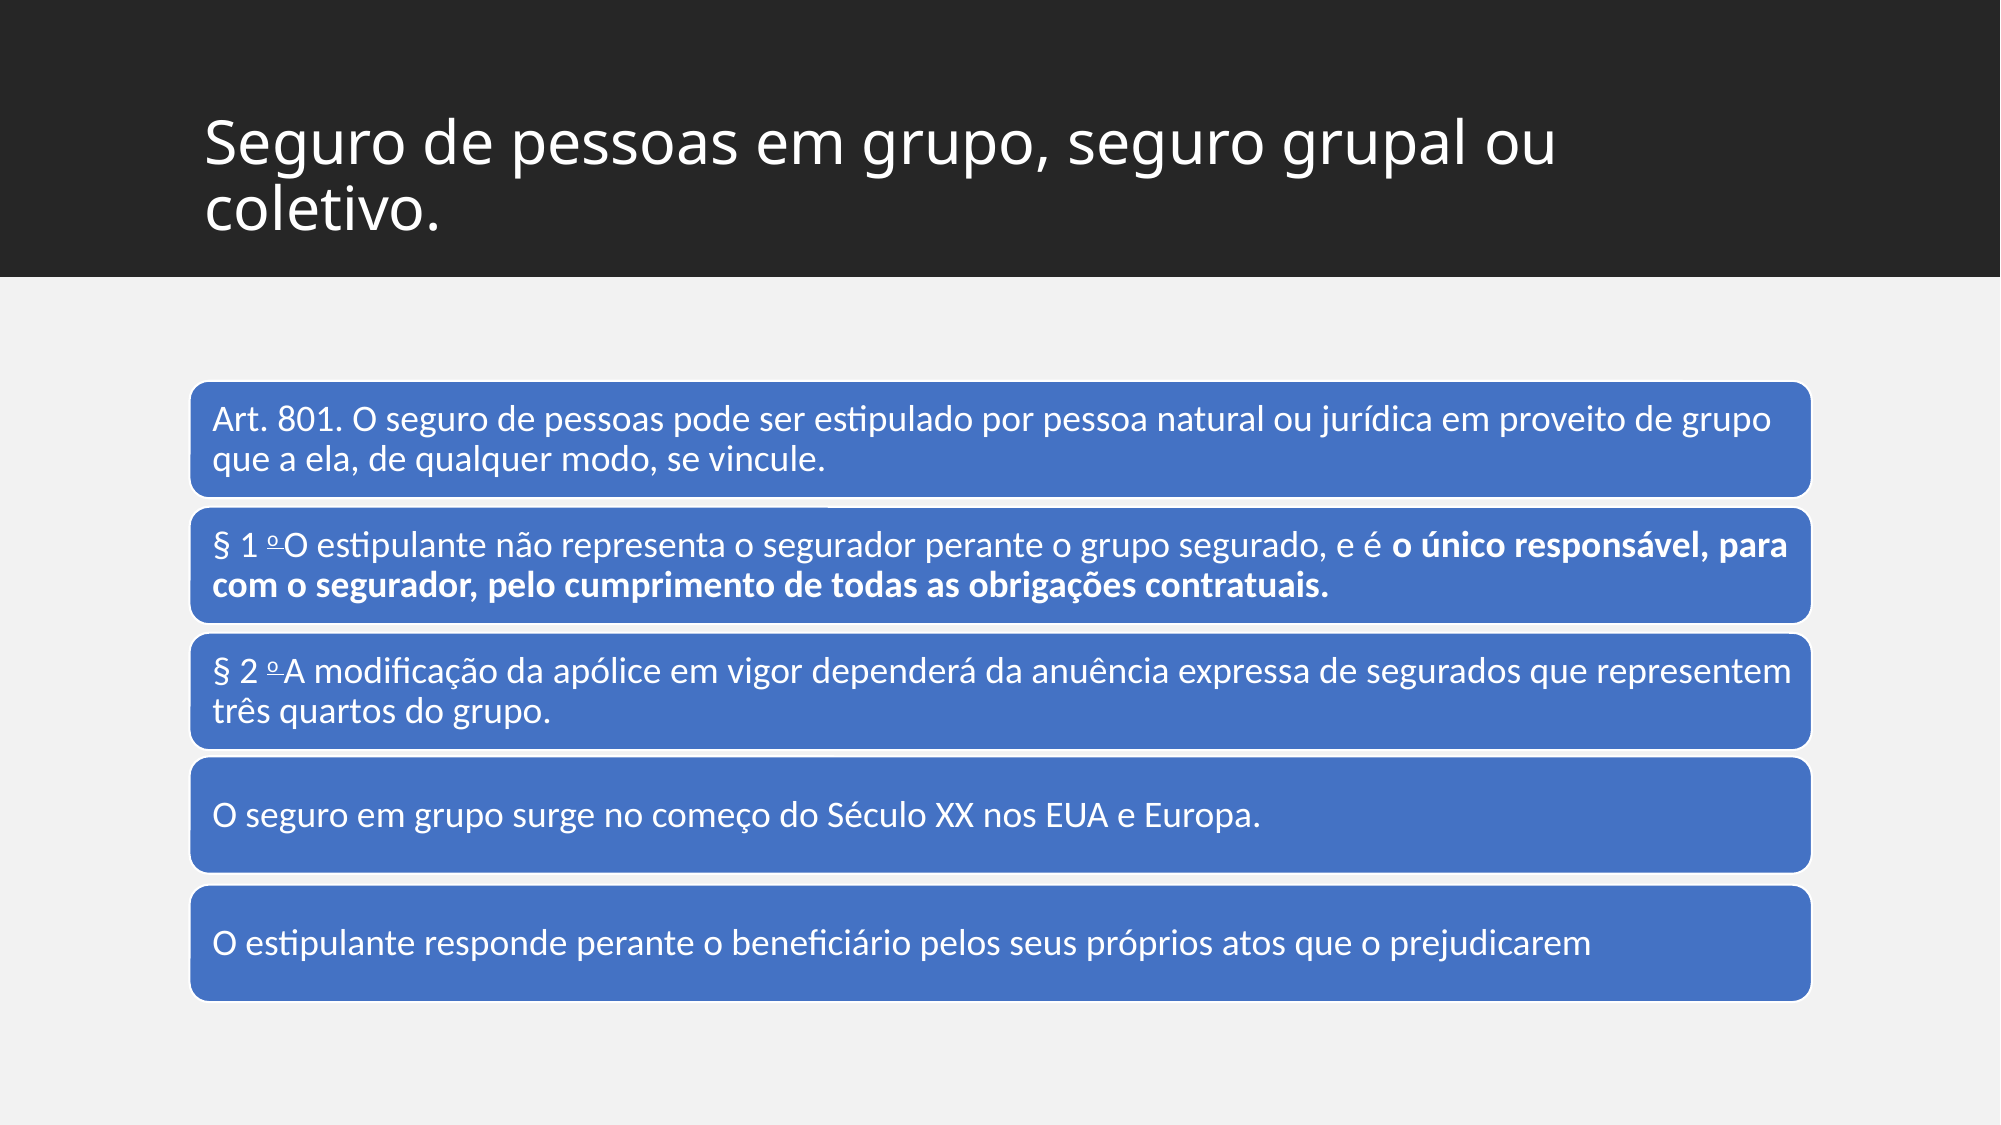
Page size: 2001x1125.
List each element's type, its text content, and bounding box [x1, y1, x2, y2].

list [189, 370, 1812, 1012]
text_box [0, 276, 2000, 1125]
title Seguro de pessoas em grupo, seguro grupal ou coletivo. [189, 104, 1812, 253]
text_box [0, 0, 2000, 276]
